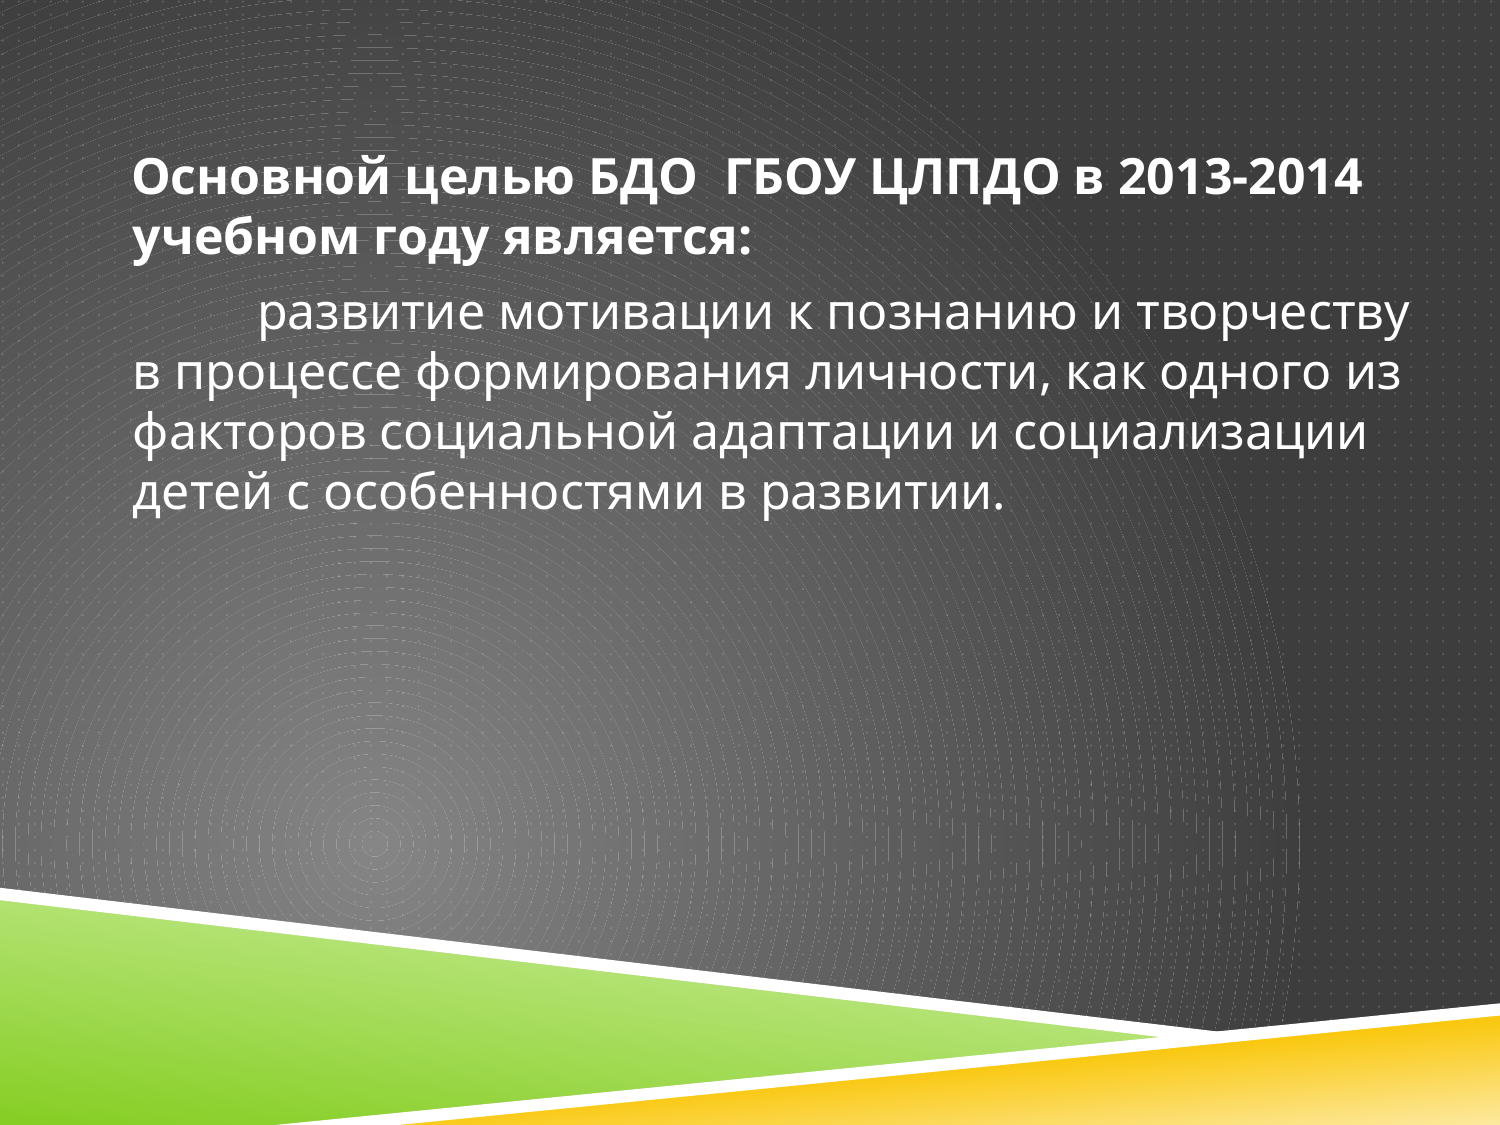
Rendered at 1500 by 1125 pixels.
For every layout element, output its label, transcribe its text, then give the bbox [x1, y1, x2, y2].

list Основной целью БДО ГБОУ ЦЛПДО в 2013-2014 учебном году является: развитие мотивации к познанию и творчеству в процессе формирования личности, как одного из факторов социальной адаптации и социализации детей с особенностями в развитии. [76, 137, 1427, 926]
